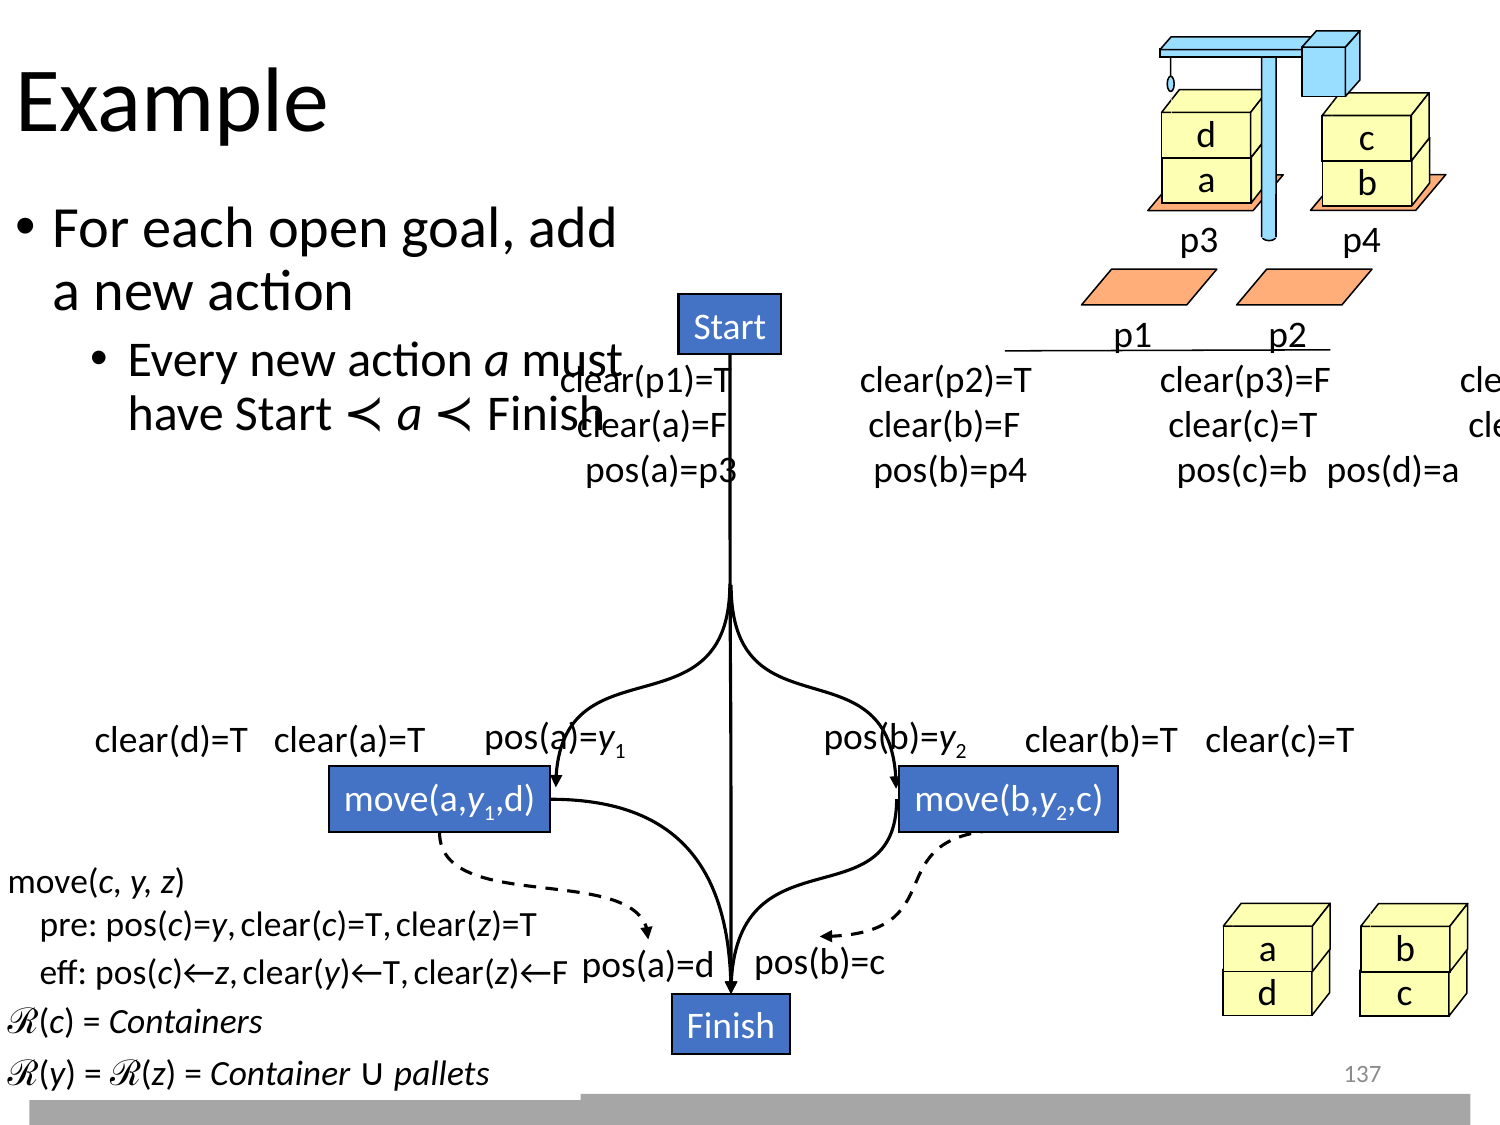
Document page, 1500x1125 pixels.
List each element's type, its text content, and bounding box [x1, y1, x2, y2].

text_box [863, 785, 971, 981]
text_box move(b,y2,c) [899, 766, 1119, 833]
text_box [711, 604, 916, 770]
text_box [731, 799, 897, 994]
text_box pos(b)=y2 [916, 711, 982, 763]
text_box Start [678, 294, 782, 355]
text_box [489, 779, 599, 989]
title Example [0, 42, 1004, 161]
text_box clear(c)=T [1190, 714, 1370, 760]
text_box clear(p1)=T clear(p2)=T clear(p3)=F clear(p4)=F clear(a)=F clear(b)=F clear(c)=T clear(d)=T pos(a)=p3 pos(b)=p4 pos(c)=b pos(d)=a [559, 355, 1500, 497]
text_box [1222, 903, 1468, 1017]
text_box clear(b)=T [1009, 714, 1190, 760]
slide_number 137 [1059, 1042, 1397, 1103]
list For each open goal, add a new action Every new action a must have Start ≺ a ≺ Finish [0, 190, 671, 1014]
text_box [540, 598, 745, 773]
text_box move(c, y, z) pre: pos(c)=y, clear(c)=T, clear(z)=T eff: pos(c)←z, clear(y)←T, clear(z)←F ℛ(c) = Containers ℛ(y) = ℛ(z) = Container ∪ pallets [7, 1014, 581, 1100]
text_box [554, 799, 731, 994]
text_box Finish [671, 994, 791, 1054]
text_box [1004, 30, 1446, 351]
